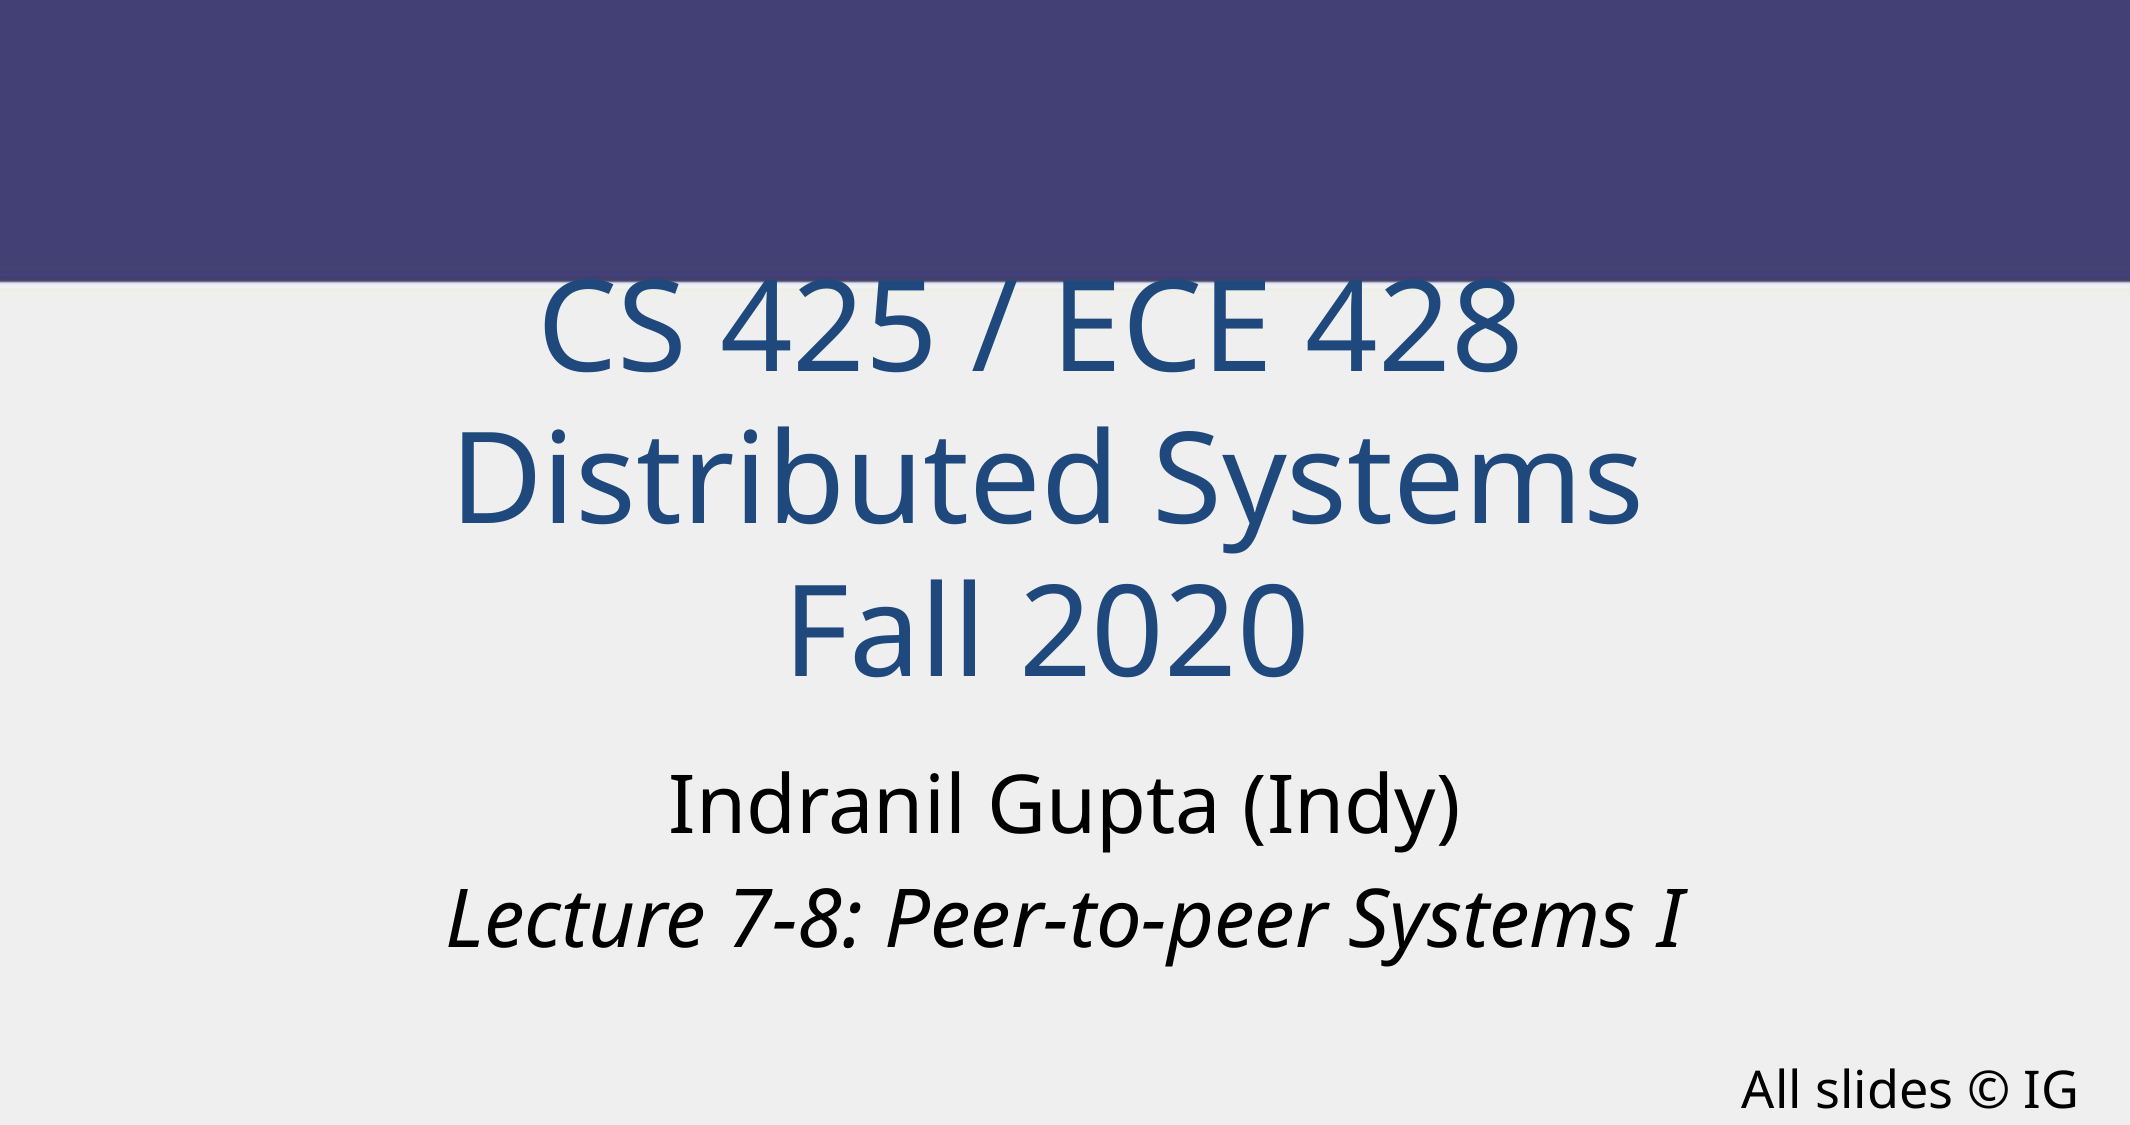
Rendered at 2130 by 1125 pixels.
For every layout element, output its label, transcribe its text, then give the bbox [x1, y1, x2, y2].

picture [0, 0, 2130, 1125]
text_box Indranil Gupta (Indy) Lecture 7-8: Peer-to-peer Systems I [319, 741, 1811, 1030]
text_box All slides © IG [1727, 1049, 2095, 1125]
text_box CS 425 / ECE 428 Distributed Systems Fall 2020 [141, 379, 1953, 567]
